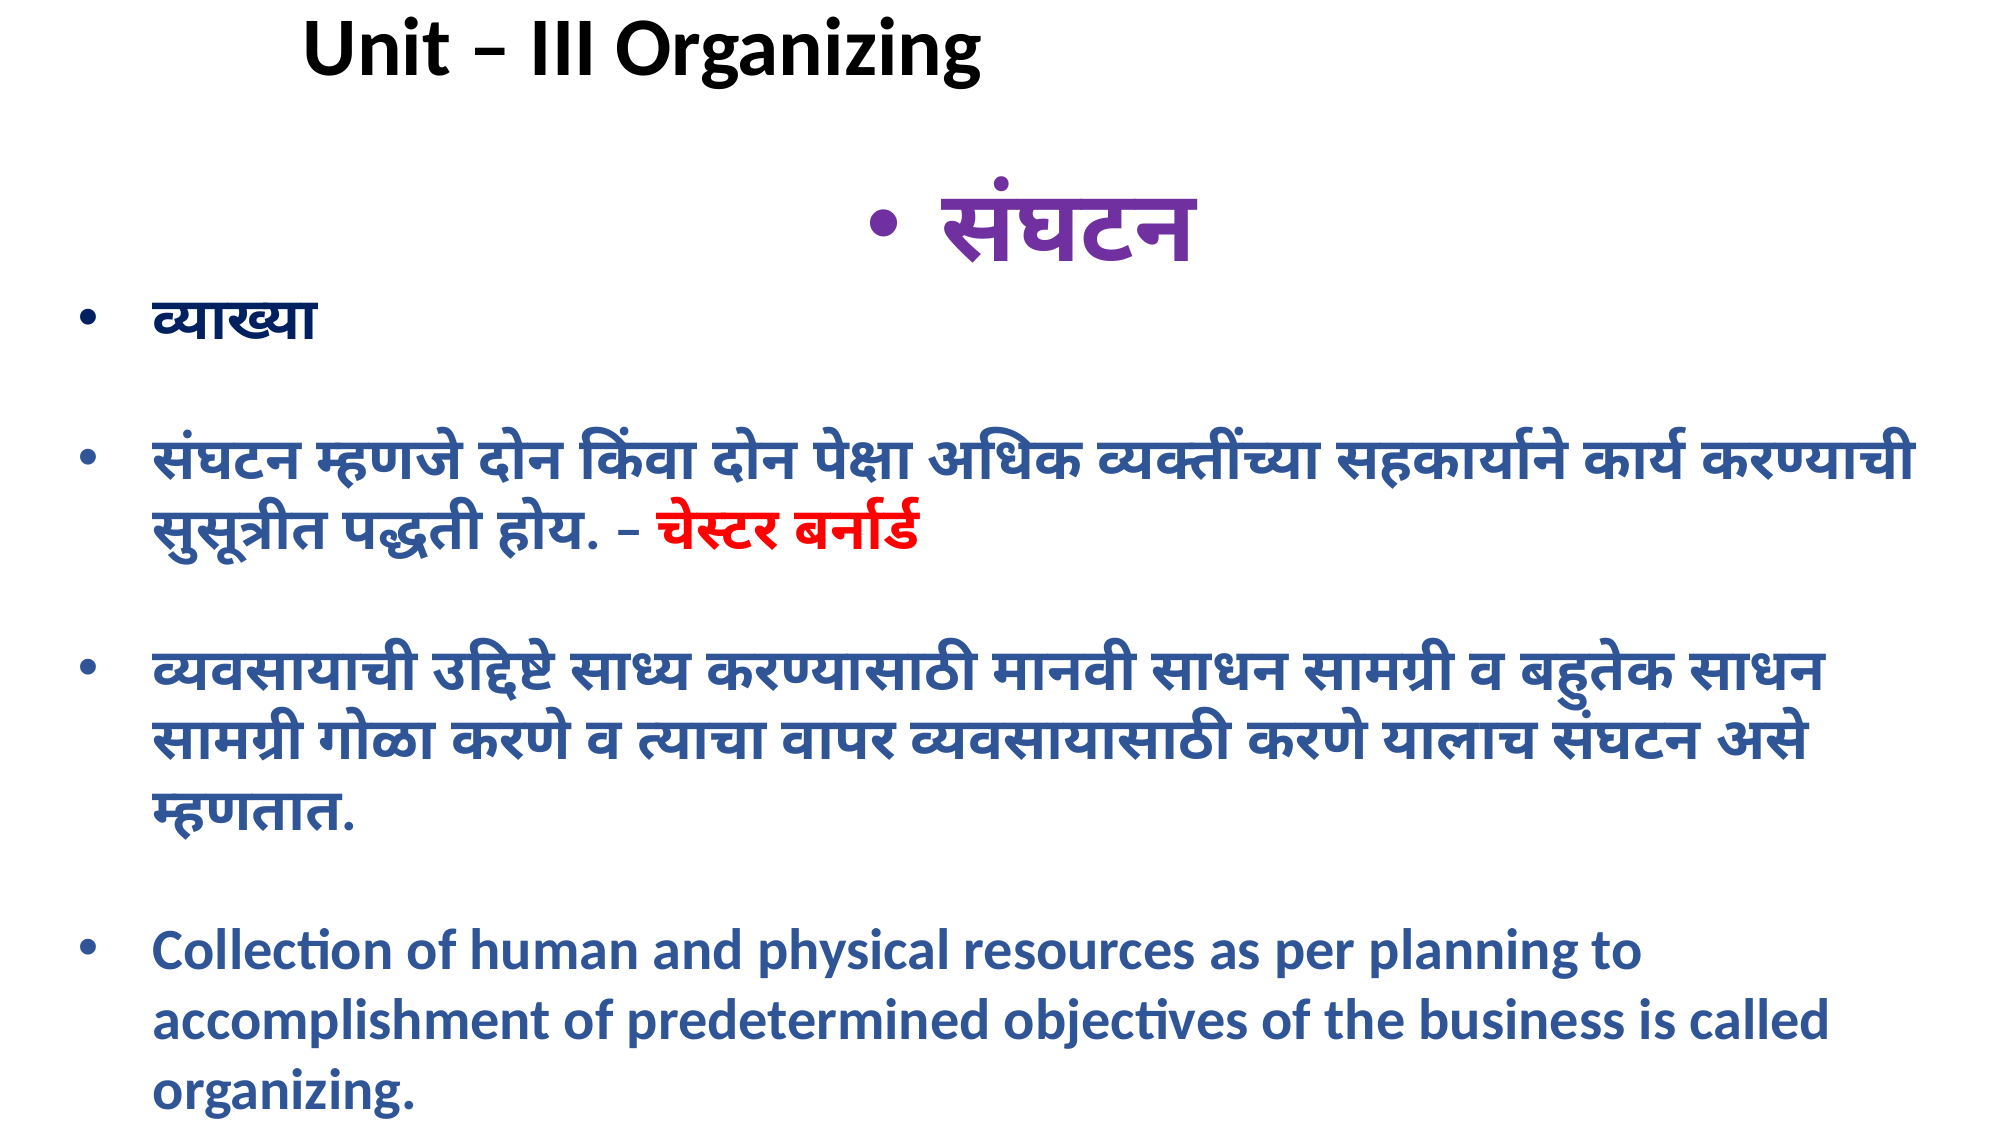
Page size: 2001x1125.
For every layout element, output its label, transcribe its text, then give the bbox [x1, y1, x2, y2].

text_box Unit – III Organizing संघटन व्याख्या संघटन म्हणजे दोन किंवा दोन पेक्षा अधिक व्यक्तींच्या सहकार्याने कार्य करण्याची सुसूत्रीत पद्धती होय. – चेस्टर बर्नार्ड व्यवसायाची उद्दिष्टे साध्य करण्यासाठी मानवी साधन सामग्री व बहुतेक साधन सामग्री गोळा करणे व त्याचा वापर व्यवसायासाठी करणे यालाच संघटन असे म्हणतात. Collection of human and physical resources as per planning to accomplishment of predetermined objectives of the business is called organizing. [63, 0, 2000, 1125]
